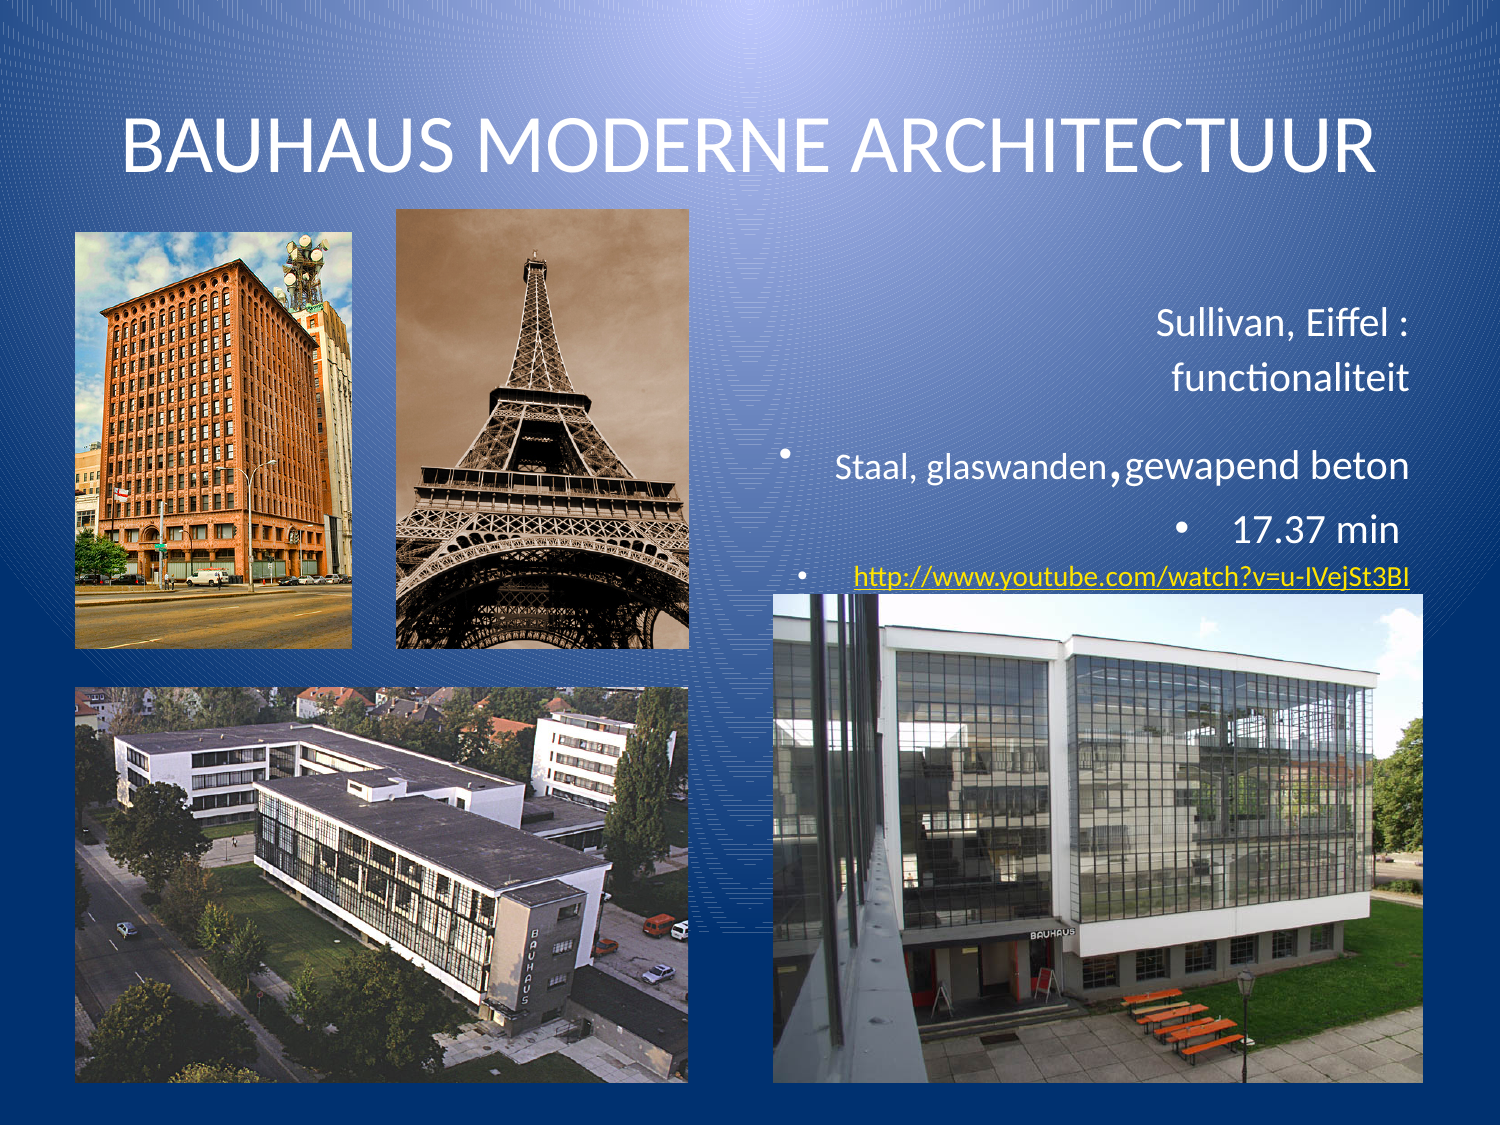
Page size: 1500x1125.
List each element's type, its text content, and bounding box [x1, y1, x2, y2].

picture [772, 594, 1423, 1083]
picture [74, 687, 689, 1083]
list Sullivan, Eiffel : functionaliteit Staal, glaswanden,gewapend beton 17.37 min http://www.youtube.com/watch?v=u-IVejSt3BI [75, 262, 1425, 1005]
picture [396, 208, 689, 649]
title BAUHAUS MODERNE ARCHITECTUUR [75, 45, 1425, 233]
picture [74, 232, 353, 649]
